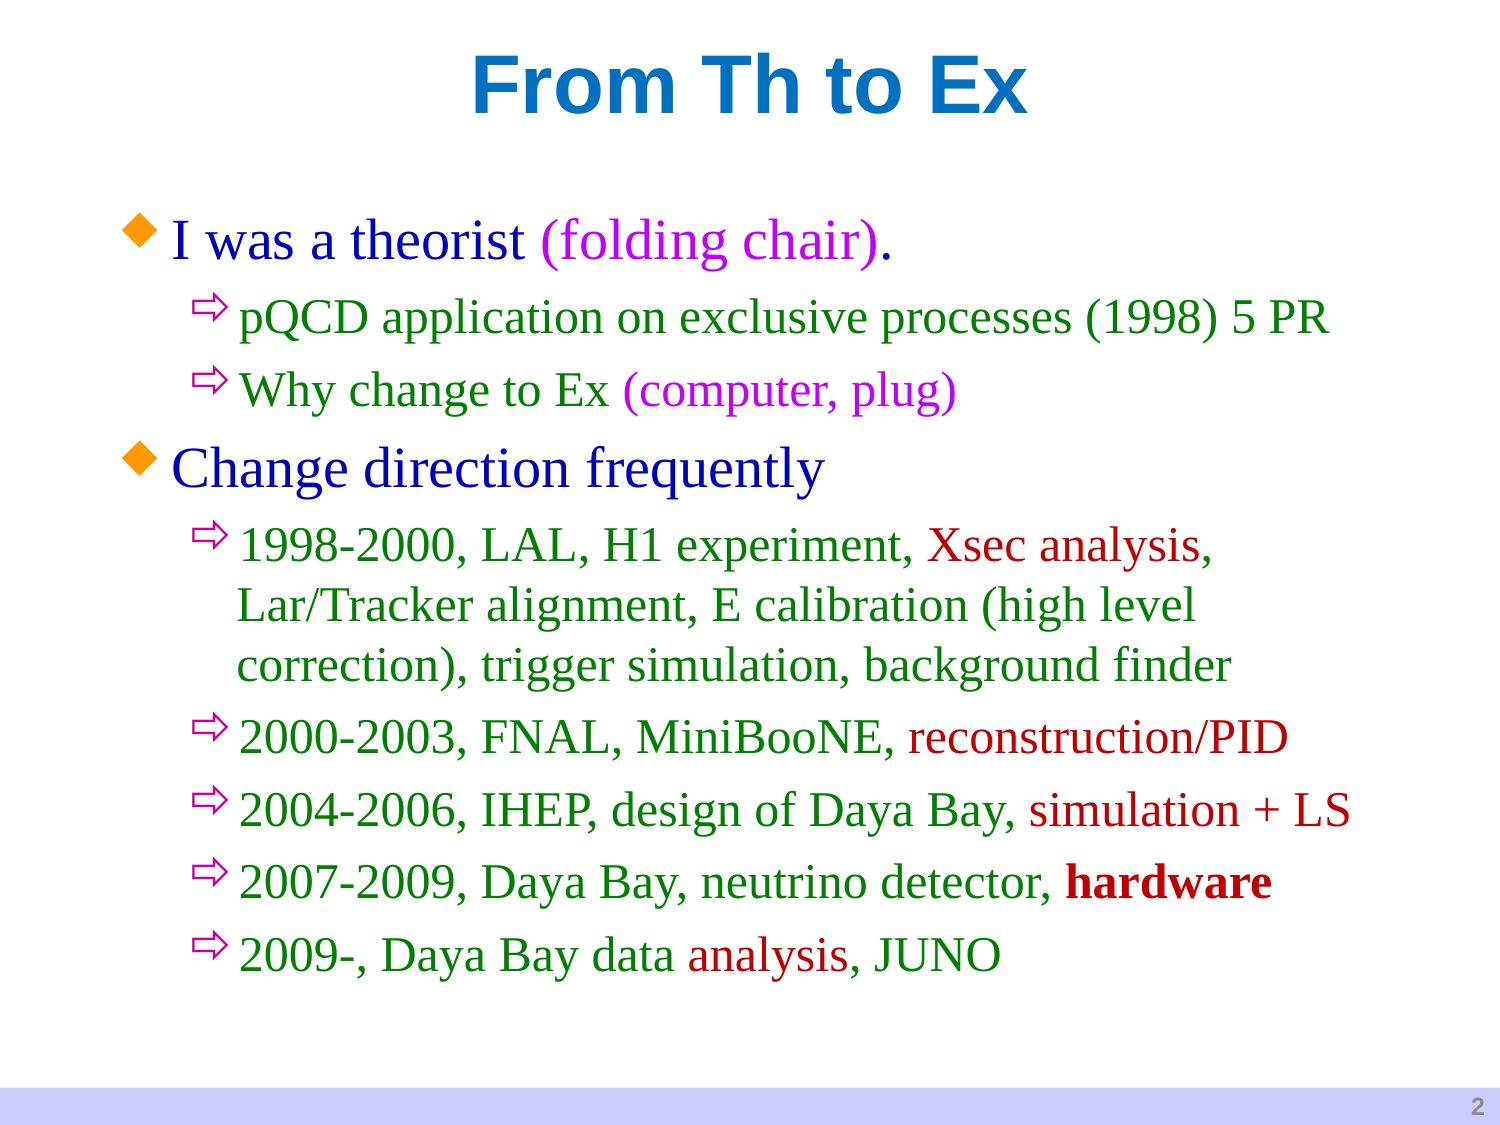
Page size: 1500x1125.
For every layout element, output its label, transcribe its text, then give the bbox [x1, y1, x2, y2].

title From Th to Ex [103, 30, 1397, 143]
slide_number 2 [1355, 1087, 1500, 1123]
list I was a theorist (folding chair). pQCD application on exclusive processes (1998) 5 PR Why change to Ex (computer, plug) Change direction frequently 1998-2000, LAL, H1 experiment, Xsec analysis, Lar/Tracker alignment, E calibration (high level correction), trigger simulation, background finder 2000-2003, FNAL, MiniBooNE, reconstruction/PID 2004-2006, IHEP, design of Daya Bay, simulation + LS 2007-2009, Daya Bay, neutrino detector, hardware 2009-, Daya Bay data analysis, JUNO [103, 193, 1397, 1014]
